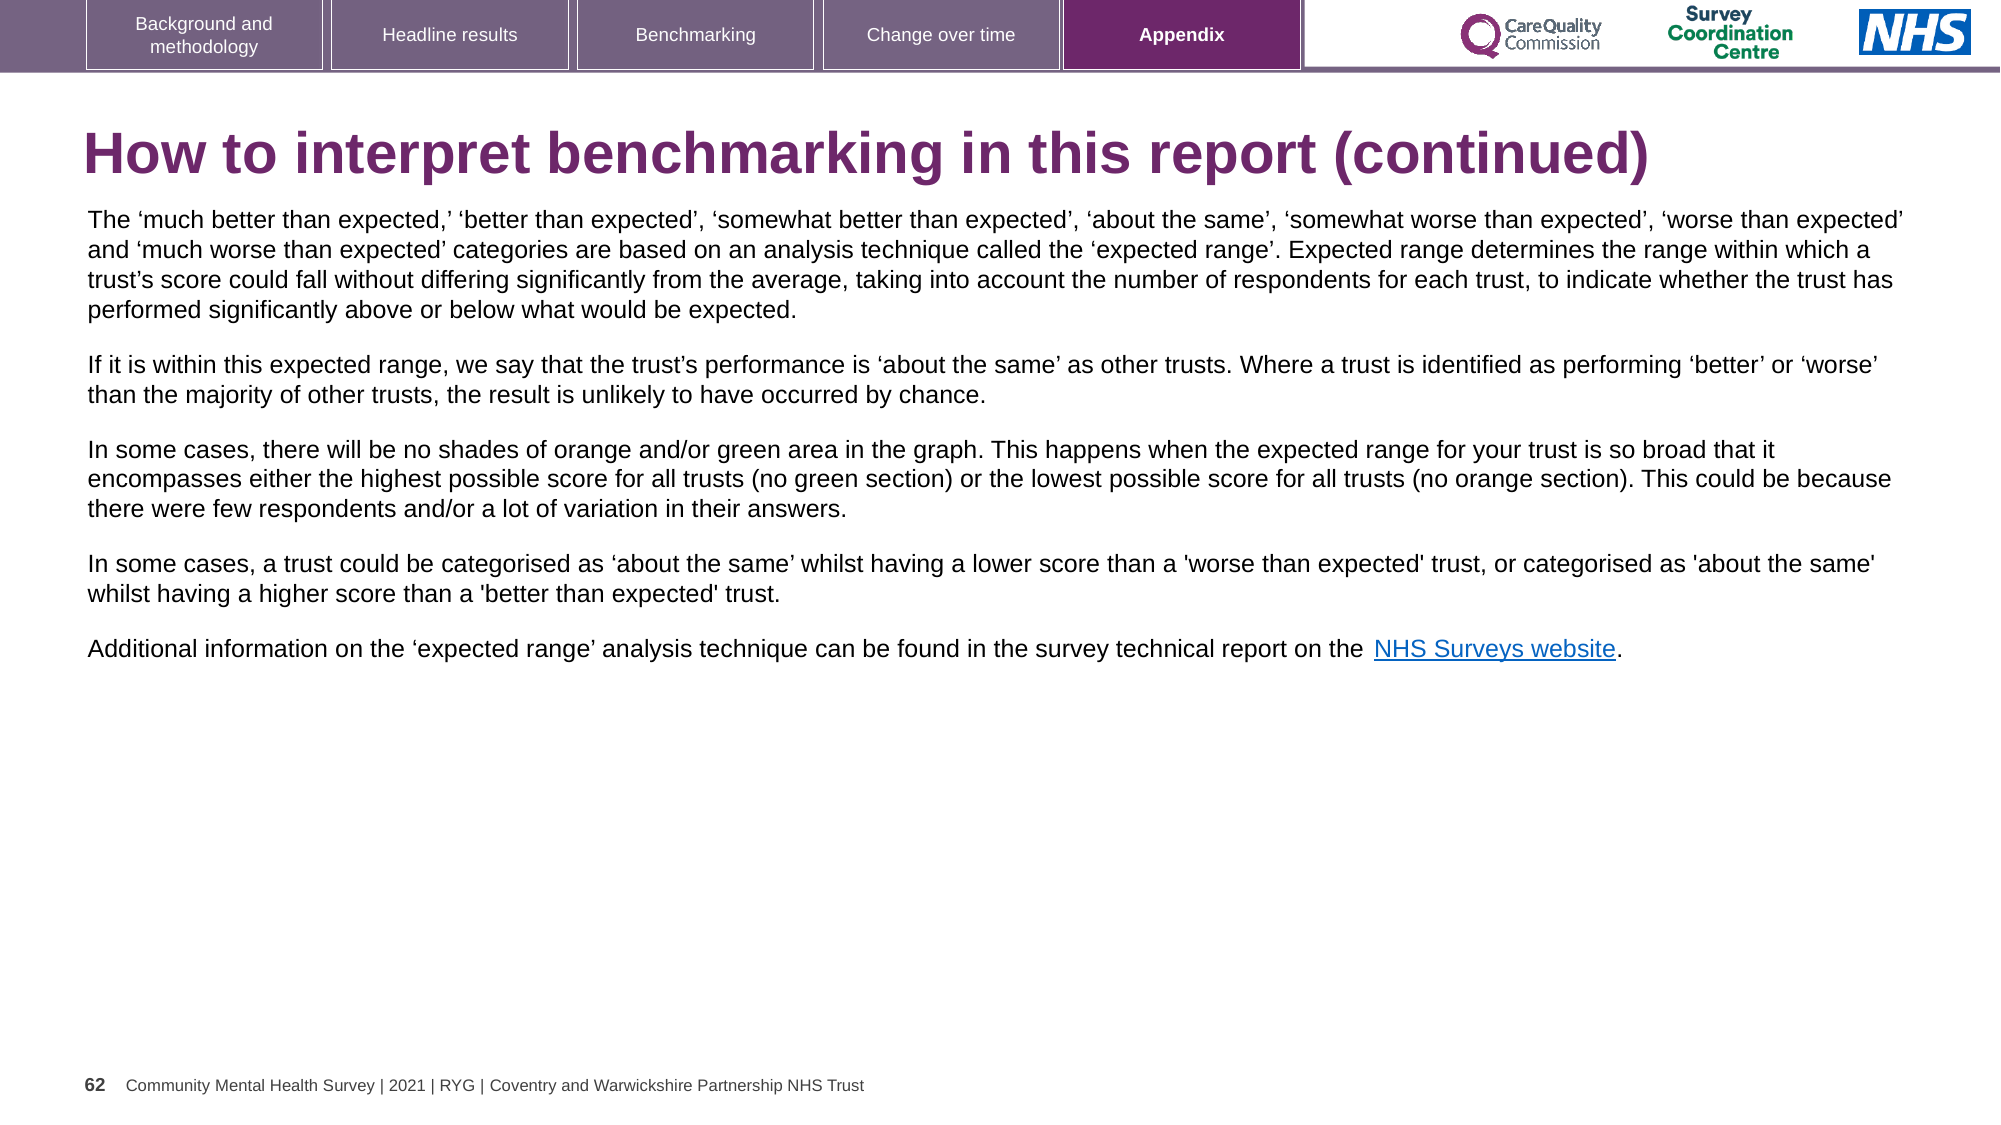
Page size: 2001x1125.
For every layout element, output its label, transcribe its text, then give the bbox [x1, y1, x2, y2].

picture [1859, 9, 1971, 55]
text_box 62 [84, 1065, 122, 1125]
title How to interpret benchmarking in this report (continued) [68, 100, 1942, 209]
picture [1460, 13, 1602, 59]
picture [1666, 3, 1794, 61]
text_box The ‘much better than expected,’ ‘better than expected’, ‘somewhat better than expected’, ‘about the same’, ‘somewhat worse than expected’, ‘worse than expected’ and ‘much worse than expected’ categories are based on an analysis technique called the ‘expected range’. Expected range determines the range within which a trust’s score could fall without differing significantly from the average, taking into account the number of respondents for each trust, to indicate whether the trust has performed significantly above or below what would be expected. If it is within this expected range, we say that the trust’s performance is ‘about the same’ as other trusts. Where a trust is identified as performing ‘better’ or ‘worse’ than the majority of other trusts, the result is unlikely to have occurred by chance. In some cases, there will be no shades of orange and/or green area in the graph. This happens when the expected range for your trust is so broad that it encompasses either the highest possible score for all trusts (no green section) or the lowest possible score for all trusts (no orange section). This could be because there were few respondents and/or a lot of variation in their answers. In some cases, a trust could be categorised as ‘about the same’ whilst having a lower score than a 'worse than expected' trust, or categorised as 'about the same' whilst having a higher score than a 'better than expected' trust. Additional information on the ‘expected range’ analysis technique can be found in the survey technical report on the NHS Surveys website. [72, 195, 1932, 671]
